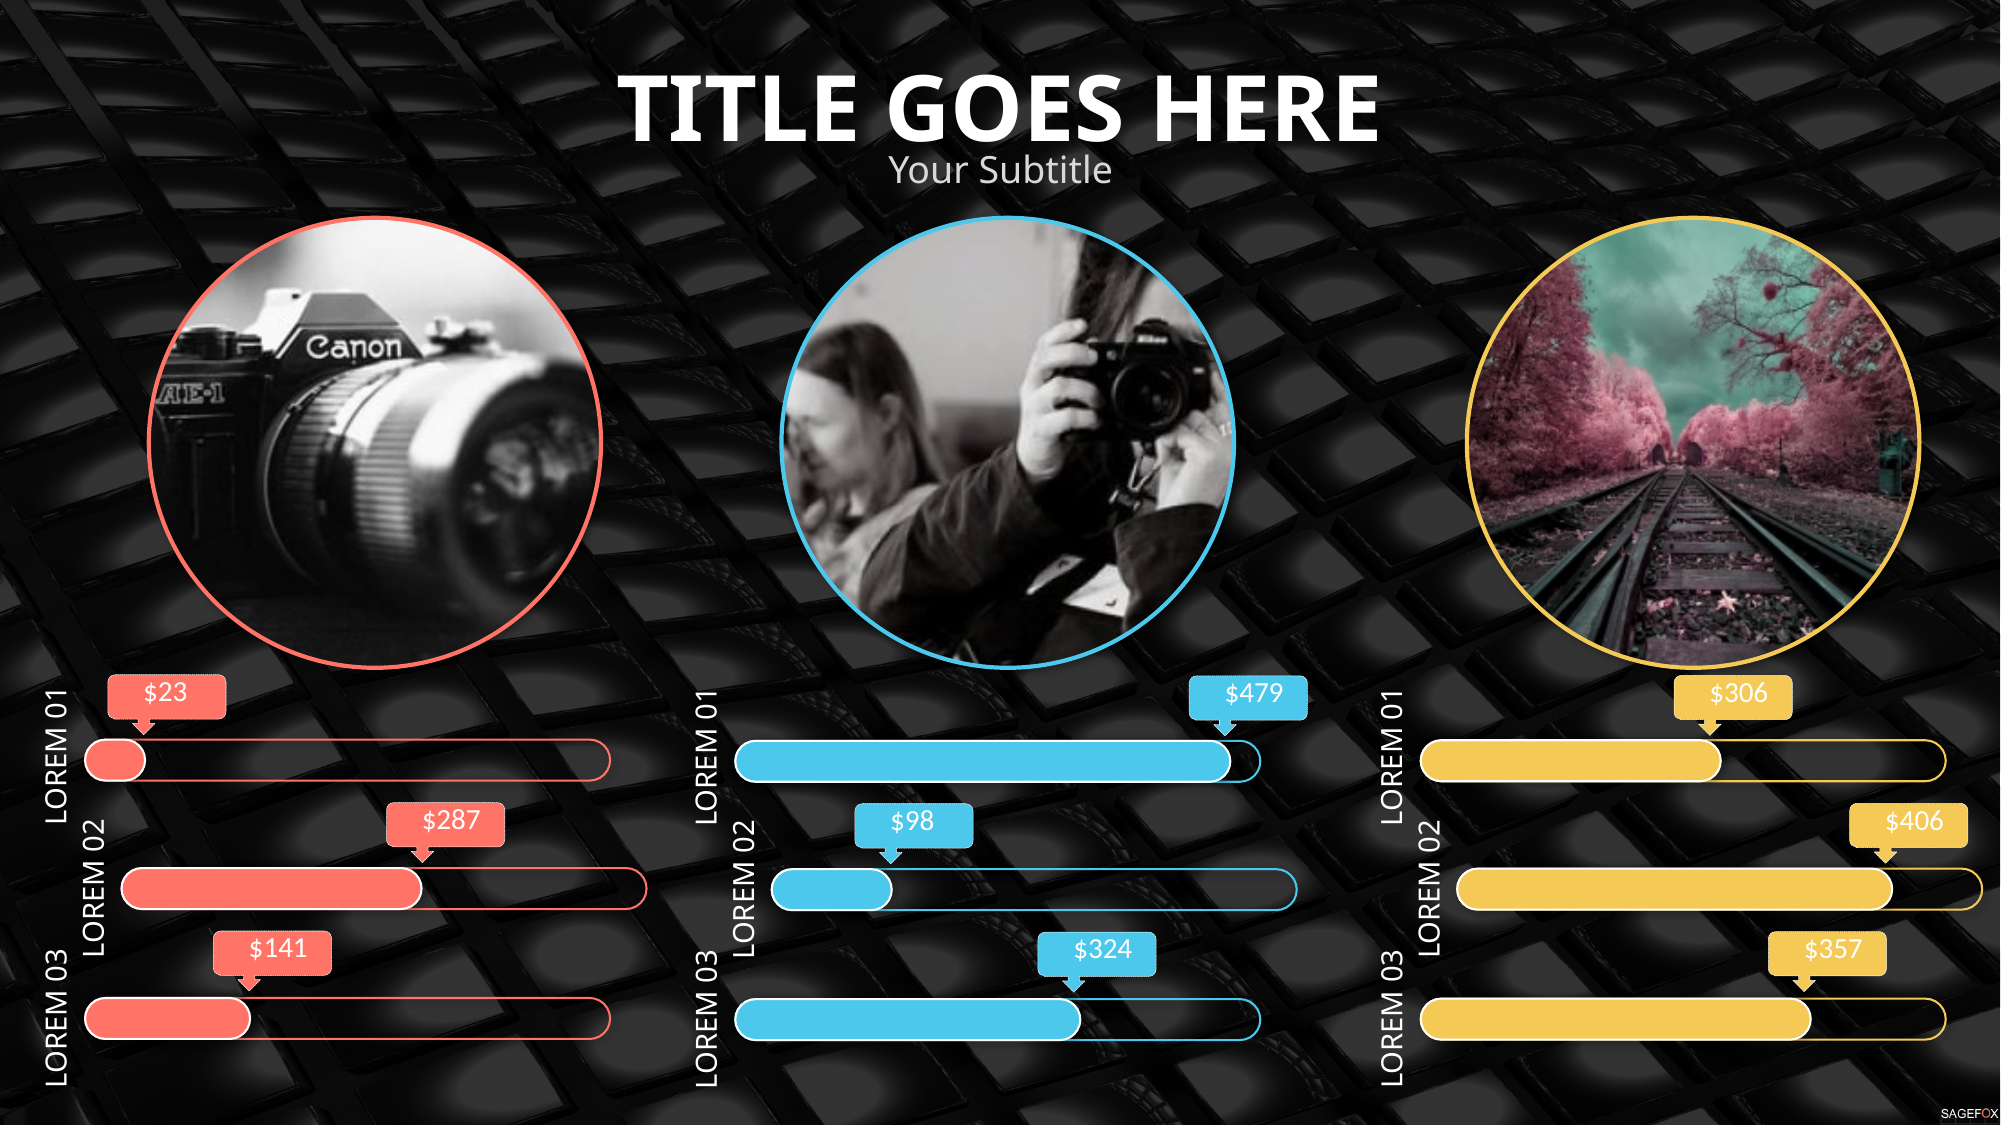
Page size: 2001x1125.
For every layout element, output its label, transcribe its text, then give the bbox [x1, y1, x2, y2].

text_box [1768, 921, 1901, 992]
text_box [107, 665, 241, 735]
text_box LOREM 01 [680, 666, 730, 847]
text_box [143, 738, 612, 782]
text_box [1419, 997, 1812, 1041]
text_box [1233, 739, 1262, 783]
text_box LOREM 02 [67, 798, 118, 979]
text_box [734, 998, 1082, 1042]
text_box LOREM 03 [1365, 929, 1416, 1110]
text_box [84, 738, 147, 782]
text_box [213, 921, 346, 991]
text_box LOREM 01 [29, 665, 80, 846]
text_box LOREM 02 [717, 799, 768, 980]
text_box [1419, 739, 1722, 783]
picture [0, 0, 2001, 1125]
text_box [423, 867, 648, 911]
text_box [386, 792, 519, 863]
text_box [1456, 867, 1894, 911]
text_box [1722, 739, 1947, 783]
text_box LOREM 03 [680, 929, 730, 1110]
text_box [890, 868, 1298, 912]
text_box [1037, 922, 1171, 993]
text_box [548, 42, 1452, 199]
text_box [250, 996, 612, 1040]
text_box [770, 868, 893, 912]
text_box [120, 867, 423, 911]
text_box [84, 996, 252, 1040]
text_box [1081, 998, 1262, 1042]
text_box LOREM 02 [1403, 799, 1453, 980]
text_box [1674, 665, 1807, 736]
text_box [1189, 666, 1322, 736]
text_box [854, 794, 988, 864]
text_box [734, 739, 1232, 783]
text_box LOREM 01 [1365, 666, 1416, 847]
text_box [1849, 793, 1982, 864]
text_box LOREM 03 [30, 928, 80, 1109]
text_box [1811, 997, 1947, 1041]
text_box [1894, 867, 1984, 911]
